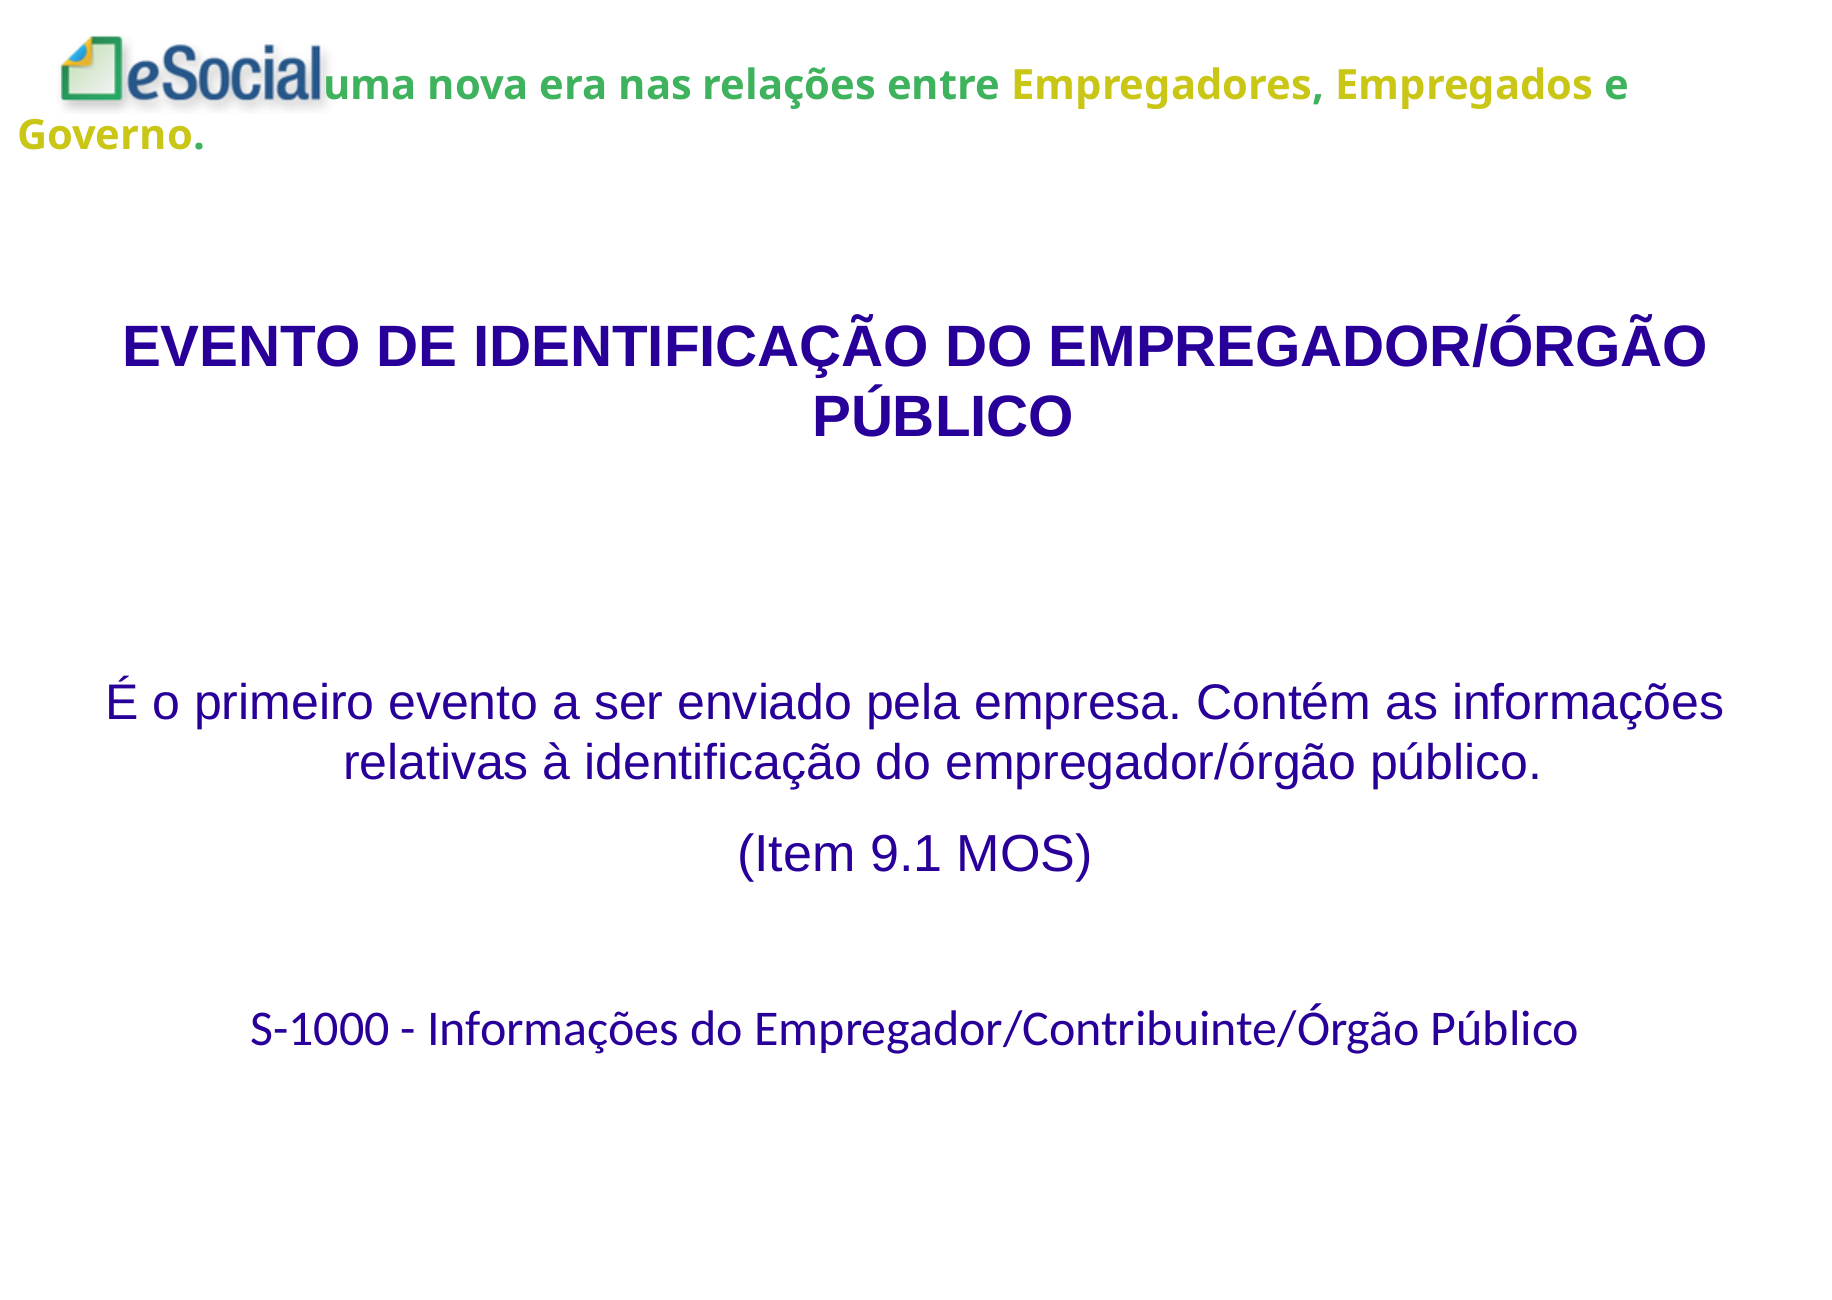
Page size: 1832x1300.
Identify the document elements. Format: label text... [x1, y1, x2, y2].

text_box [96, 0, 1744, 217]
picture [41, 29, 96, 114]
text_box EVENTO DE IDENTIFICAÇÃO DO EMPREGADOR/ÓRGÃO PÚBLICO É o primeiro evento a ser enviado pela empresa. Contém as informações relativas à identificação do empregador/órgão público. (Item 9.1 MOS) S-1000 - Informações do Empregador/Contribuinte/Órgão Público [91, 304, 1739, 1141]
